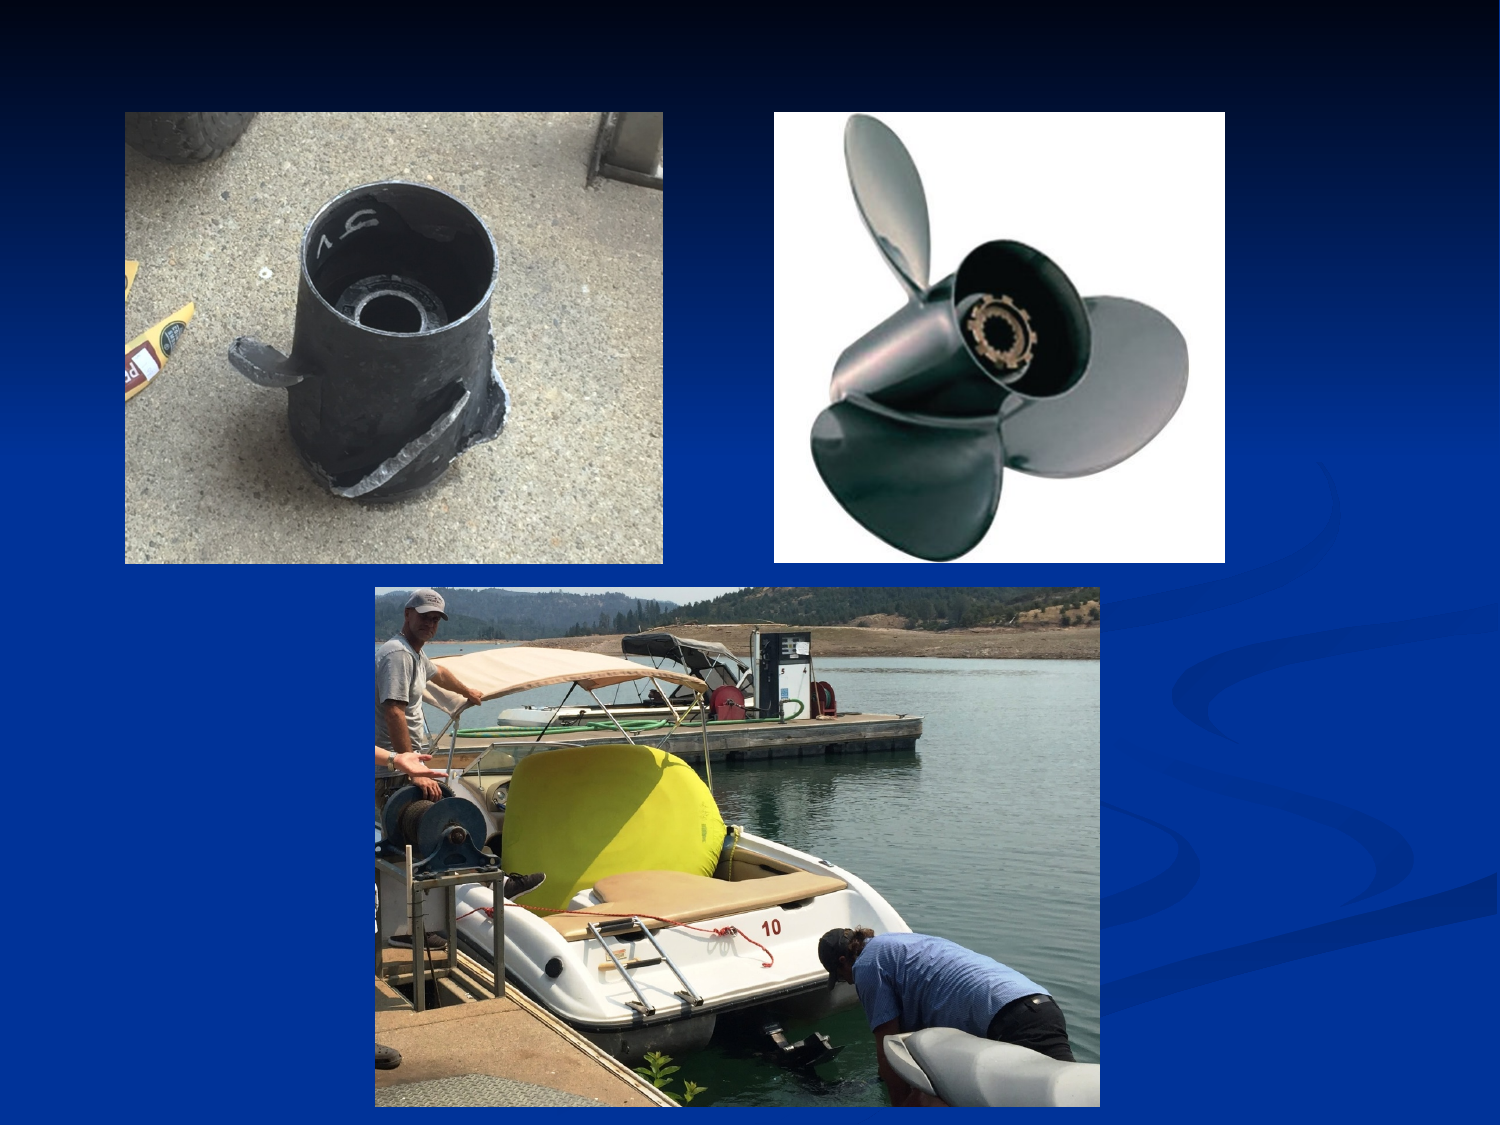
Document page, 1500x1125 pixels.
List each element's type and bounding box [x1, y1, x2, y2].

picture [774, 112, 1226, 563]
picture [374, 587, 1101, 1108]
picture [124, 112, 663, 565]
